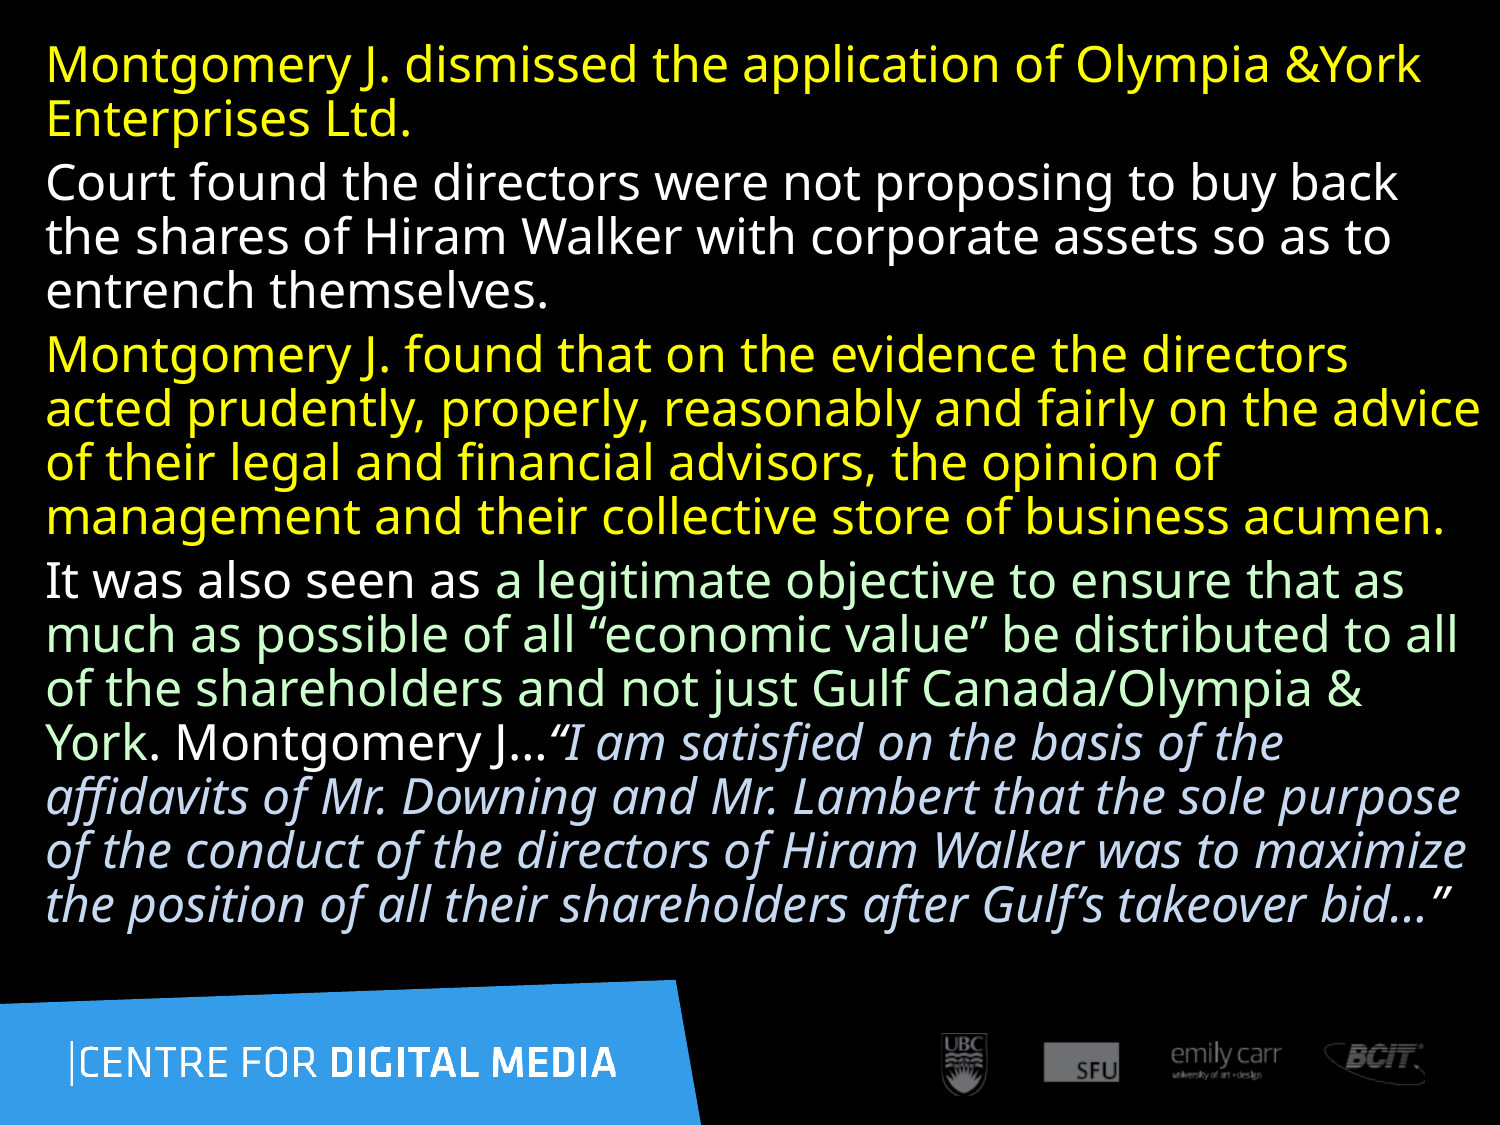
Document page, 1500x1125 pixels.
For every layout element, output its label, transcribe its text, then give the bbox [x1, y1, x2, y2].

list Montgomery J. dismissed the application of Olympia &York Enterprises Ltd. Court found the directors were not proposing to buy back the shares of Hiram Walker with corporate assets so as to entrench themselves. Montgomery J. found that on the evidence the directors acted prudently, properly, reasonably and fairly on the advice of their legal and financial advisors, the opinion of management and their collective store of business acumen. It was also seen as a legitimate objective to ensure that as much as possible of all “economic value” be distributed to all of the shareholders and not just Gulf Canada/Olympia & York. Montgomery J…“I am satisfied on the basis of the affidavits of Mr. Downing and Mr. Lambert that the sole purpose of the conduct of the directors of Hiram Walker was to maximize the position of all their shareholders after Gulf’s takeover bid…” [32, 27, 1500, 1023]
